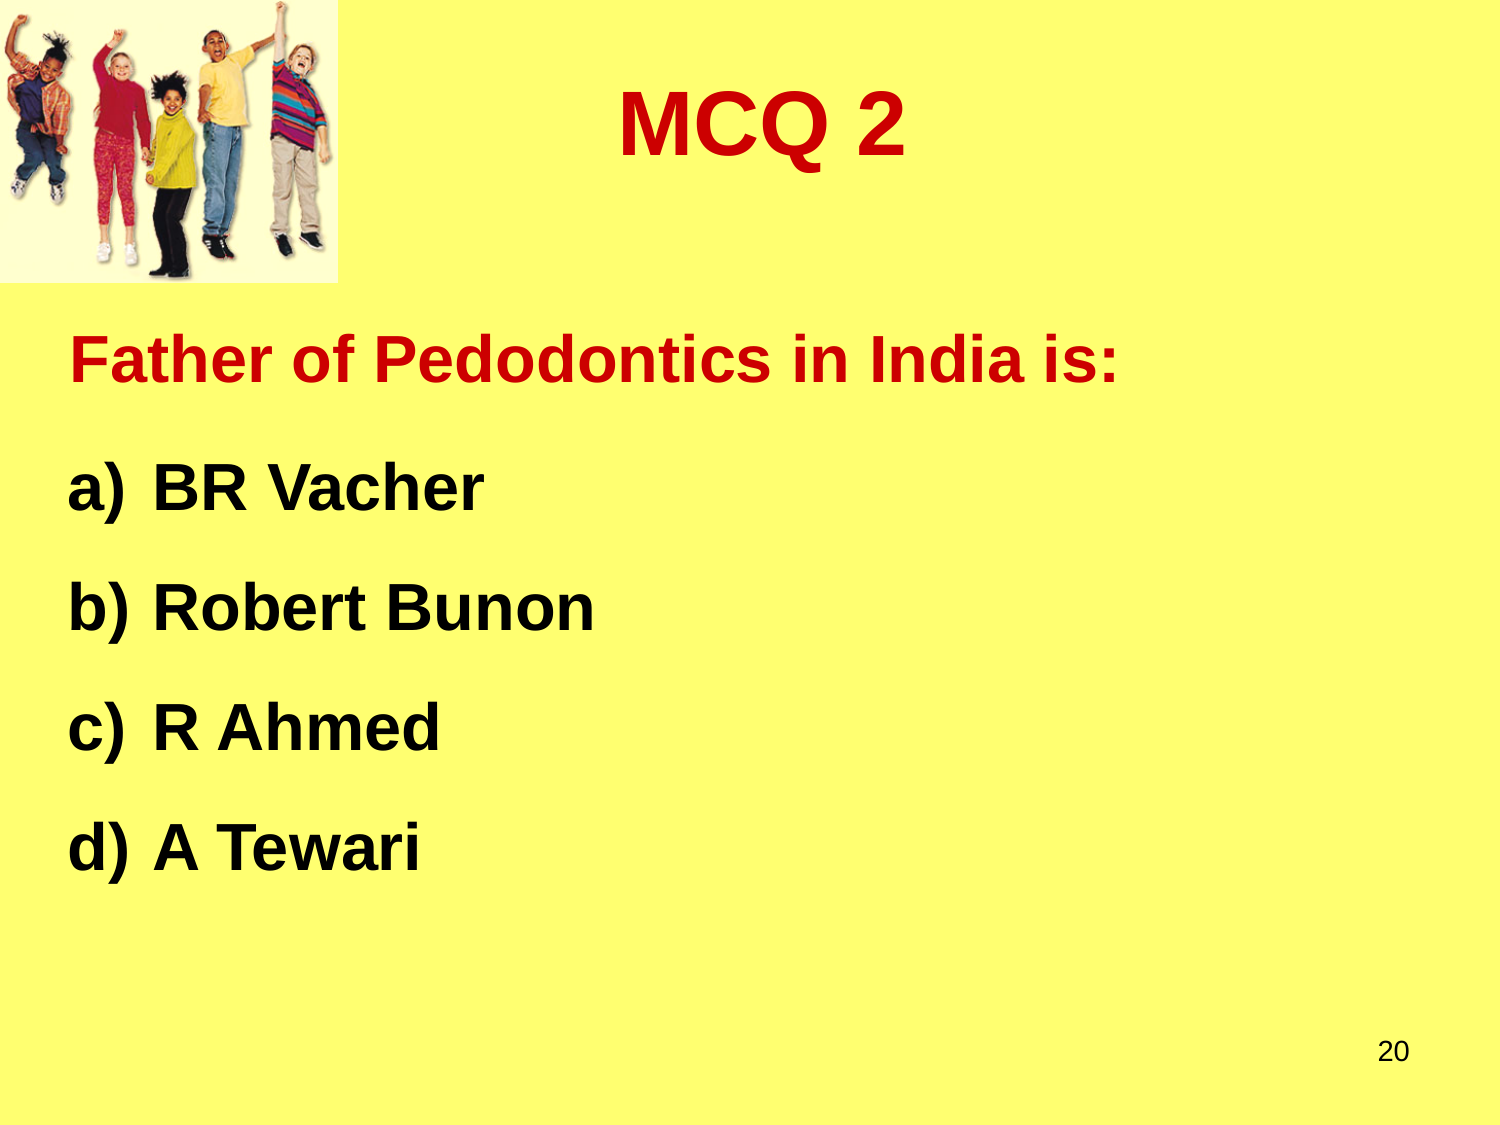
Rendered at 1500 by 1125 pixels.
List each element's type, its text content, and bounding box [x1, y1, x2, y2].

text_box Father of Pedodontics in India is: [0, 262, 1249, 450]
picture [0, 0, 338, 262]
text_box BR Vacher Robert Bunon R Ahmed A Tewari [53, 356, 1438, 932]
slide_number 20 [1074, 1024, 1425, 1103]
title MCQ 2 [87, 24, 1438, 213]
